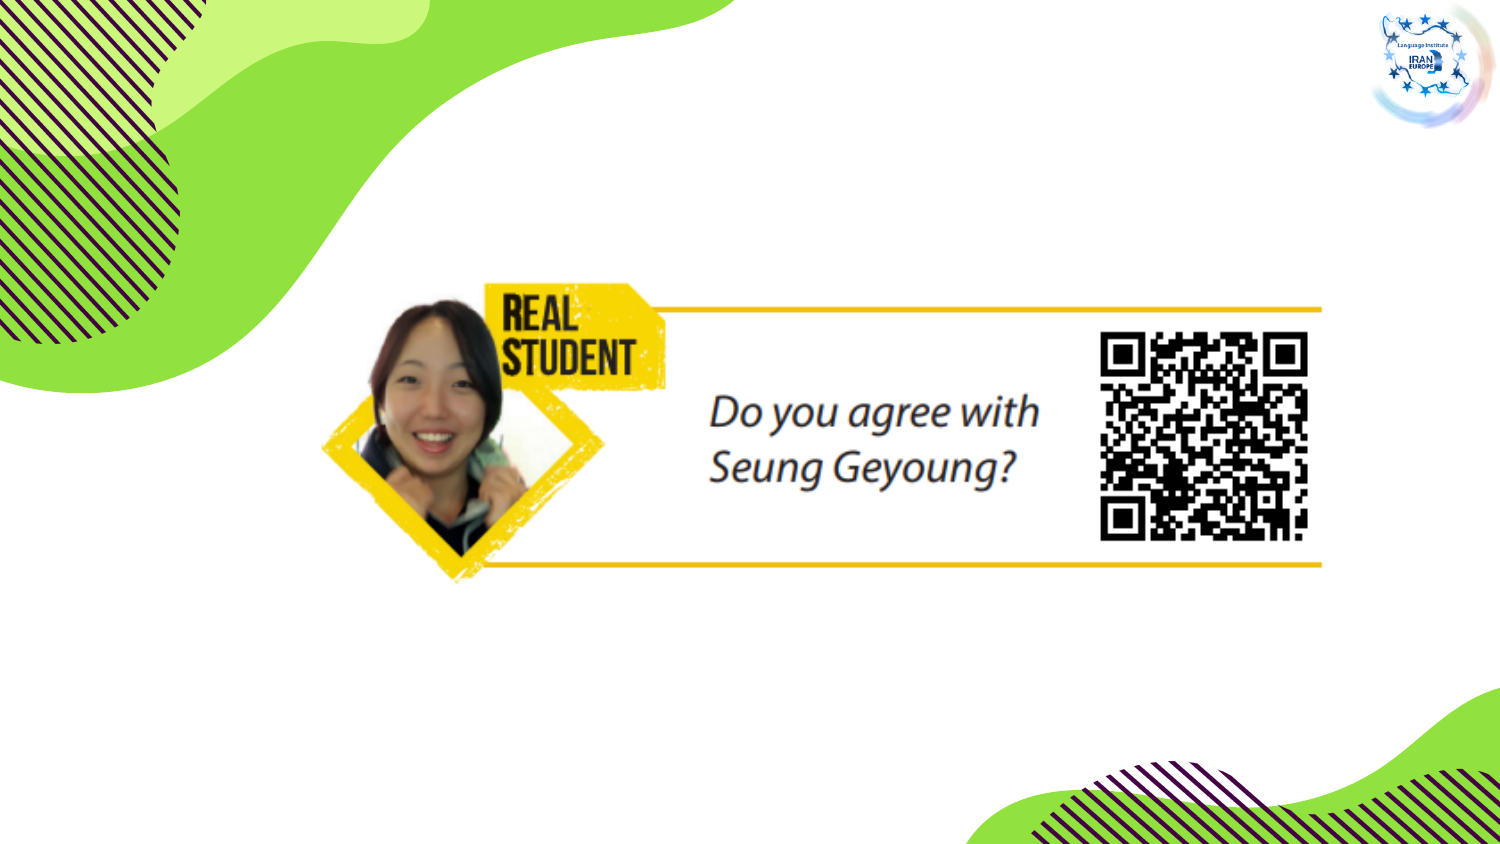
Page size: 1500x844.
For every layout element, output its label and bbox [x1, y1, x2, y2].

picture [1031, 761, 1500, 844]
picture [1364, 0, 1500, 132]
picture [0, 0, 207, 344]
picture [315, 275, 1366, 609]
